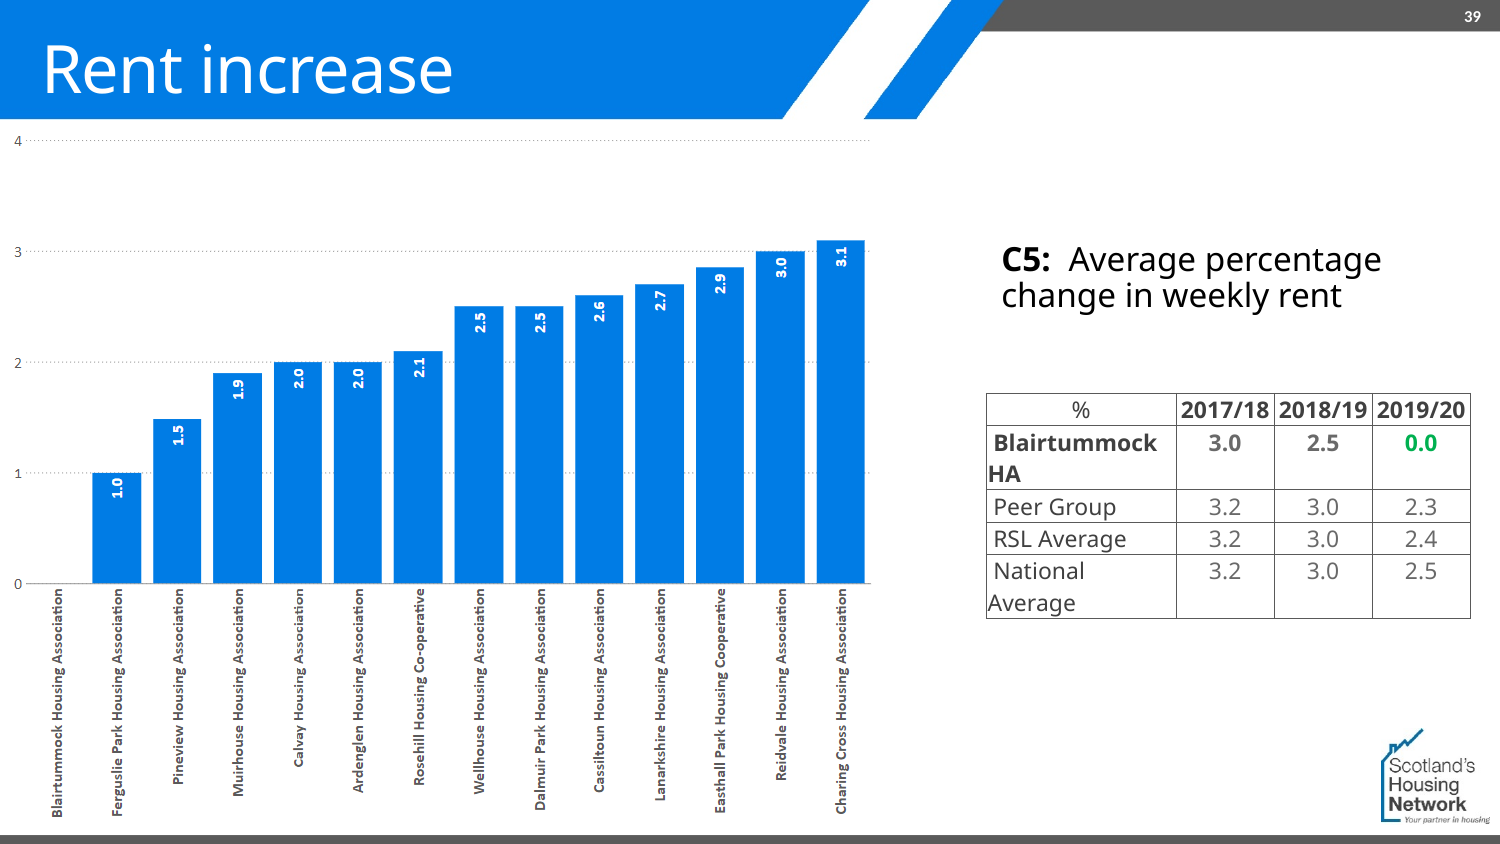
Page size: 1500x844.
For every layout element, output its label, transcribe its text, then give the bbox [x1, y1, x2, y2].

table_cell RSL Average [987, 523, 1176, 554]
table_header 2018/19 [1275, 394, 1372, 425]
table_cell Blairtummock HA [987, 426, 1176, 489]
table_cell 3.0 [1275, 555, 1372, 618]
table_cell 3.0 [1275, 490, 1372, 522]
table_cell 2.3 [1373, 490, 1470, 522]
table_cell 3.0 [1275, 523, 1372, 554]
table_cell 2.5 [1275, 426, 1372, 489]
table_cell 2.5 [1373, 555, 1470, 618]
table_cell 3.2 [1177, 490, 1274, 522]
table_cell National Average [987, 555, 1176, 618]
picture [0, 0, 1500, 844]
table_cell Peer Group [987, 490, 1176, 522]
list C5: Average percentage change in weekly rent [986, 173, 1471, 380]
table_cell 0.0 [1373, 426, 1470, 489]
title Rent increase [26, 10, 826, 115]
table_header 2017/18 [1177, 394, 1274, 425]
table_cell 2.4 [1373, 523, 1470, 554]
table_header % [987, 394, 1176, 425]
table_cell 3.2 [1177, 523, 1274, 554]
table_cell 3.0 [1177, 426, 1274, 489]
slide_number 39 [1334, 0, 1497, 33]
table_header 2019/20 [1373, 394, 1470, 425]
table_cell 3.2 [1177, 555, 1274, 618]
